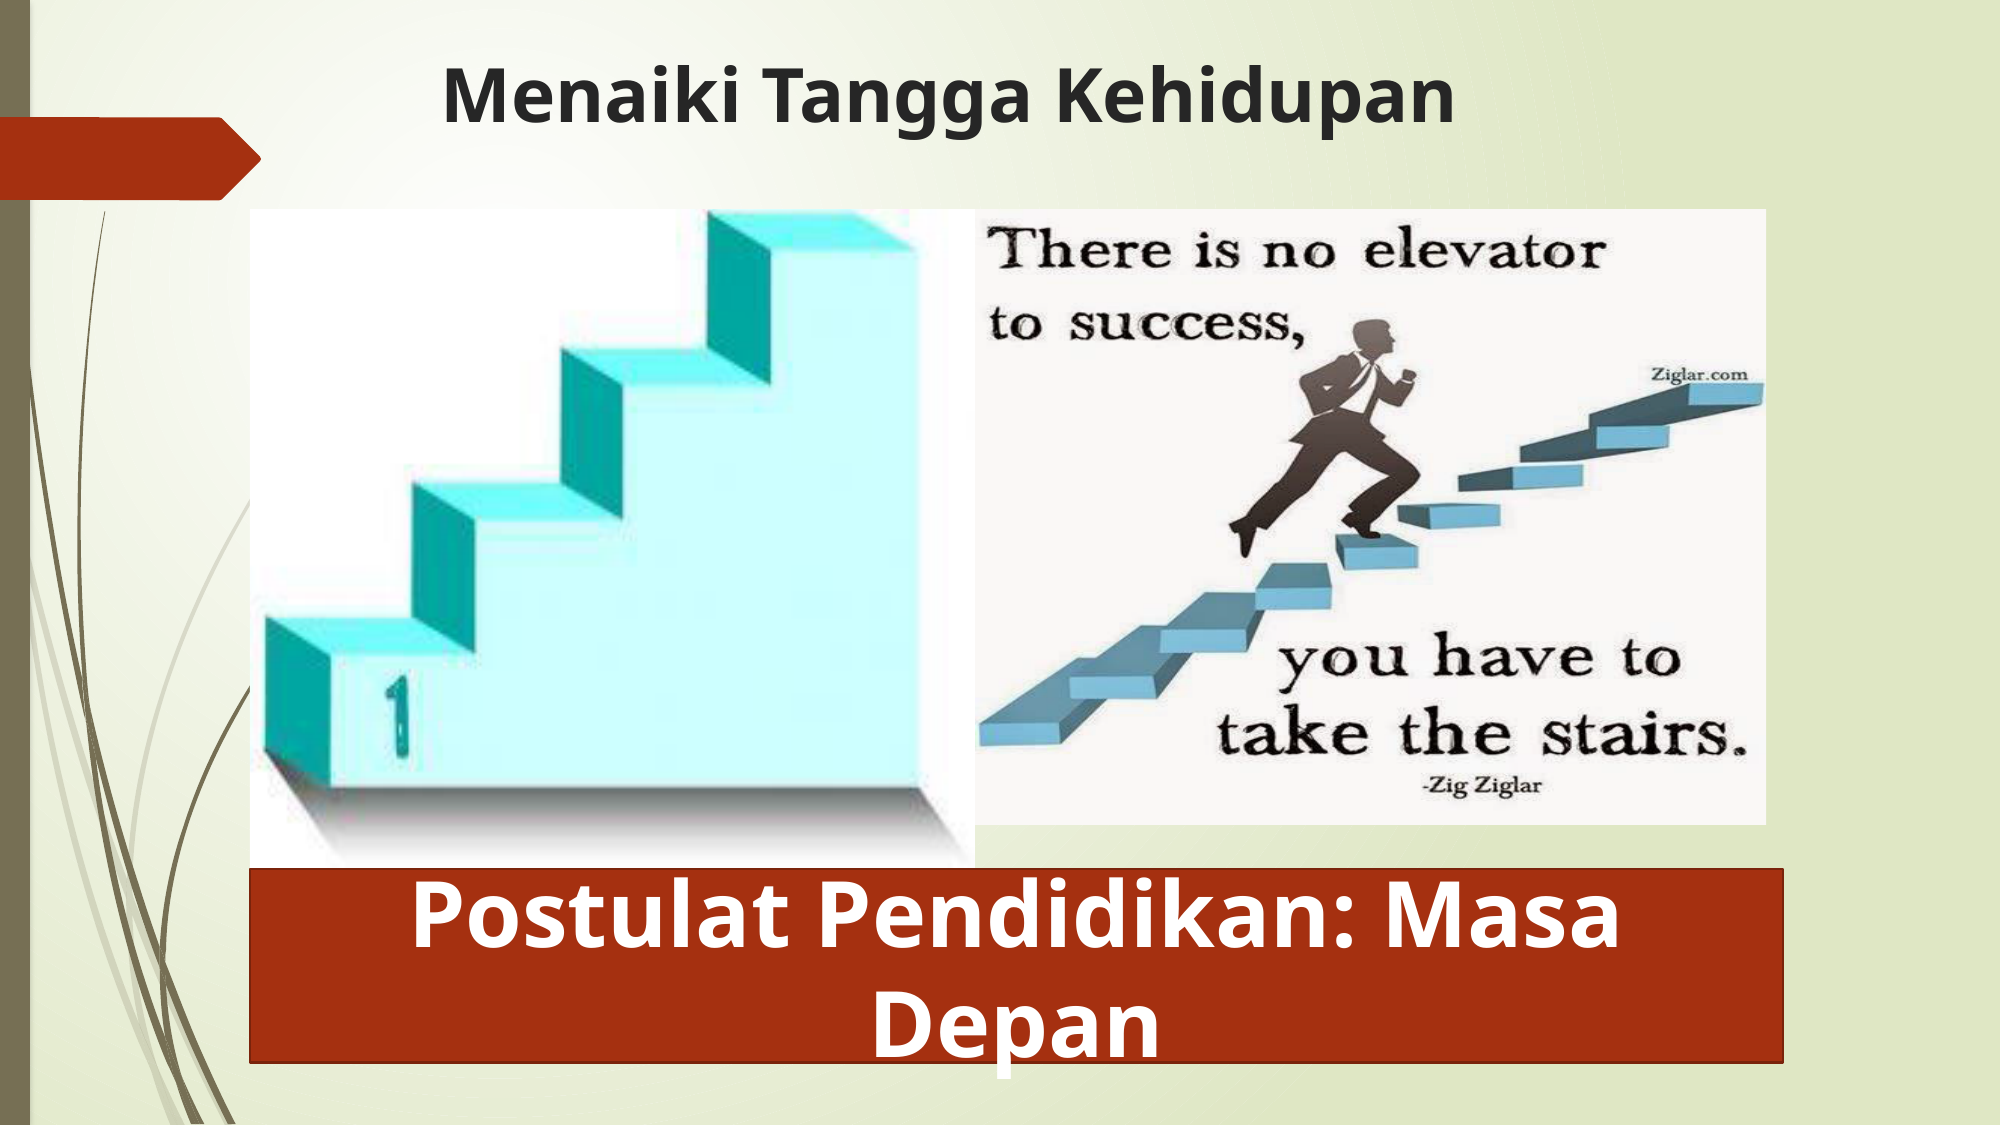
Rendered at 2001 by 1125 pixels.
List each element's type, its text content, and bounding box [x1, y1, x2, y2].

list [249, 209, 976, 870]
picture [974, 209, 1767, 826]
title Menaiki Tangga Kehidupan [425, 39, 1888, 177]
text_box Postulat Pendidikan: Masa Depan [249, 868, 1784, 1064]
